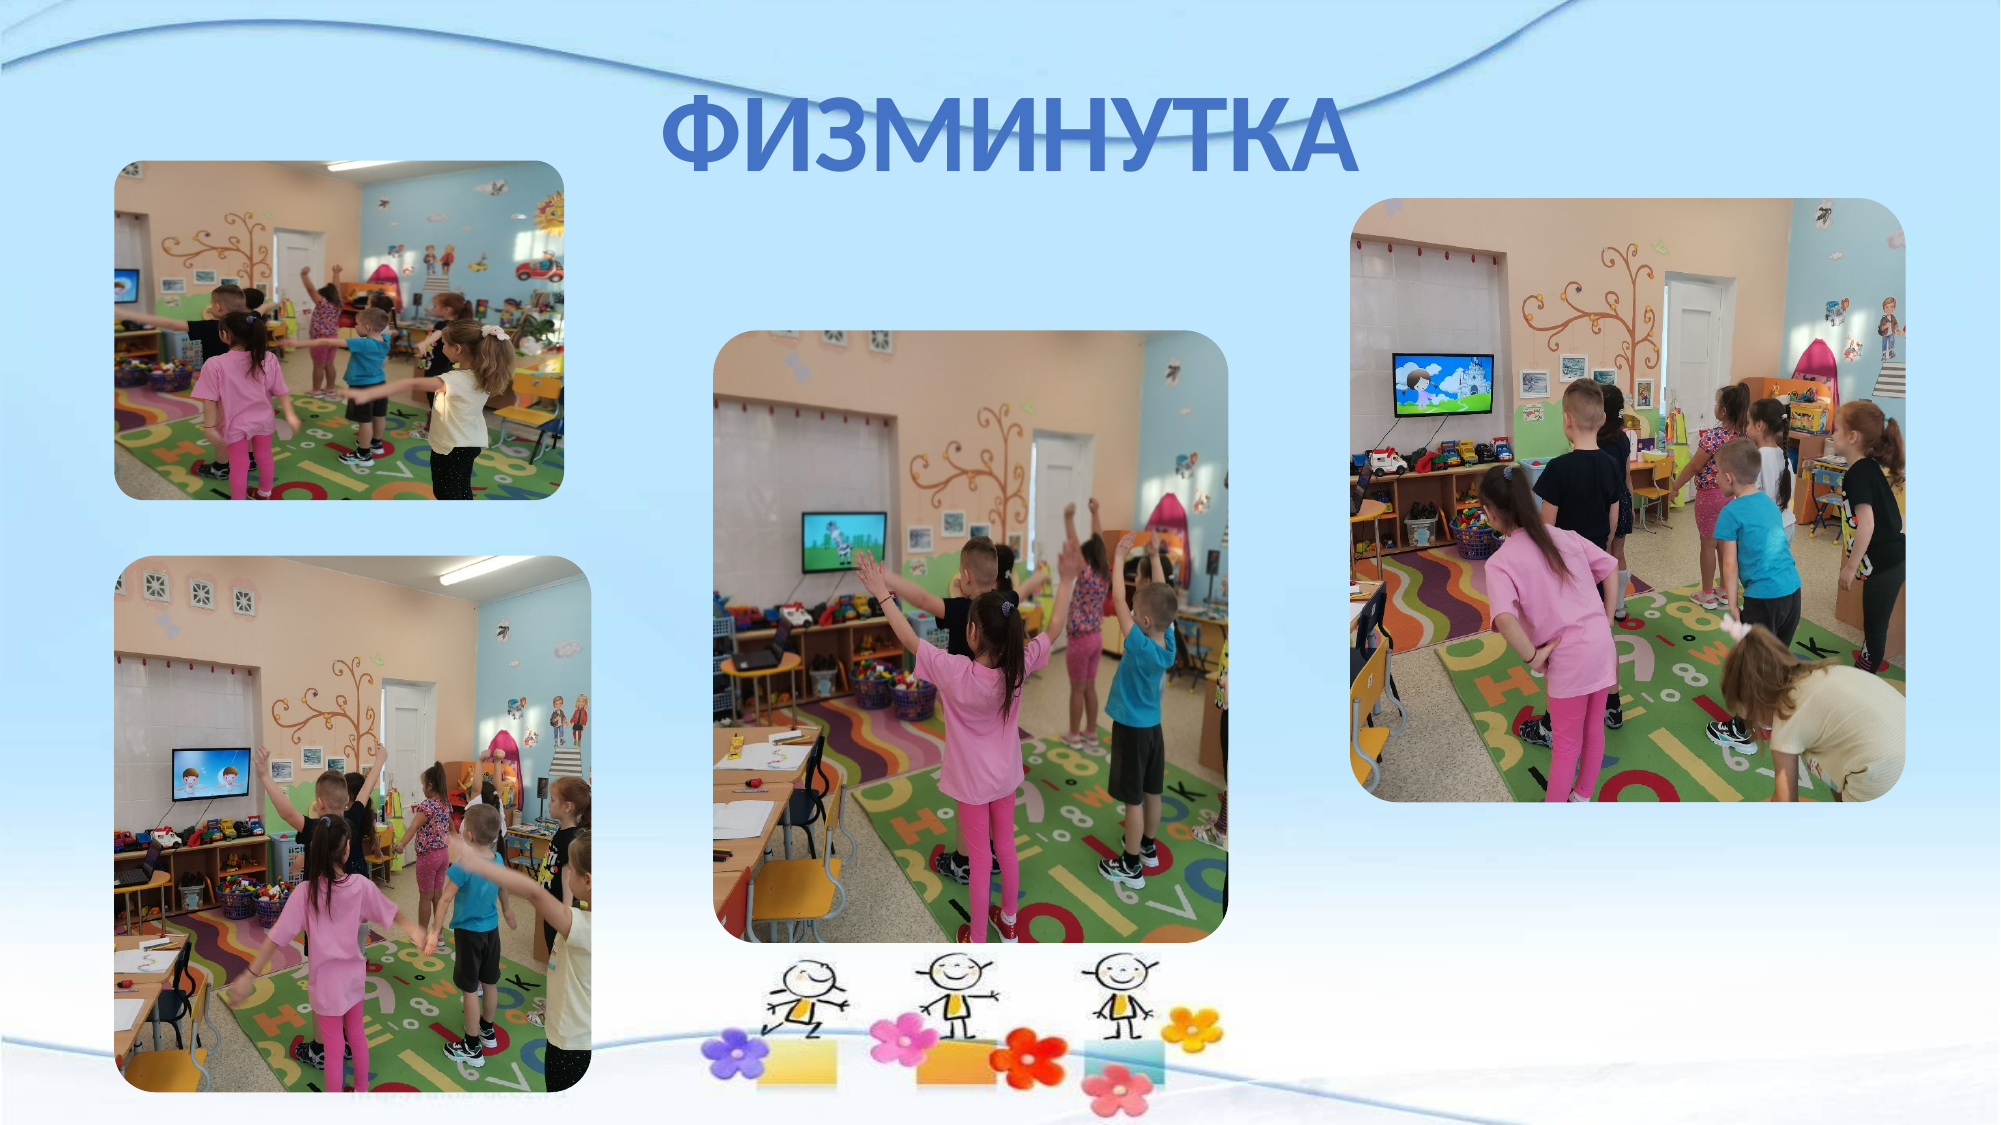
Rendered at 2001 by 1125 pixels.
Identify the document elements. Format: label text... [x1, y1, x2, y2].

picture [0, 0, 2001, 1125]
text_box ФИЗМИНУТКА [645, 51, 1376, 202]
